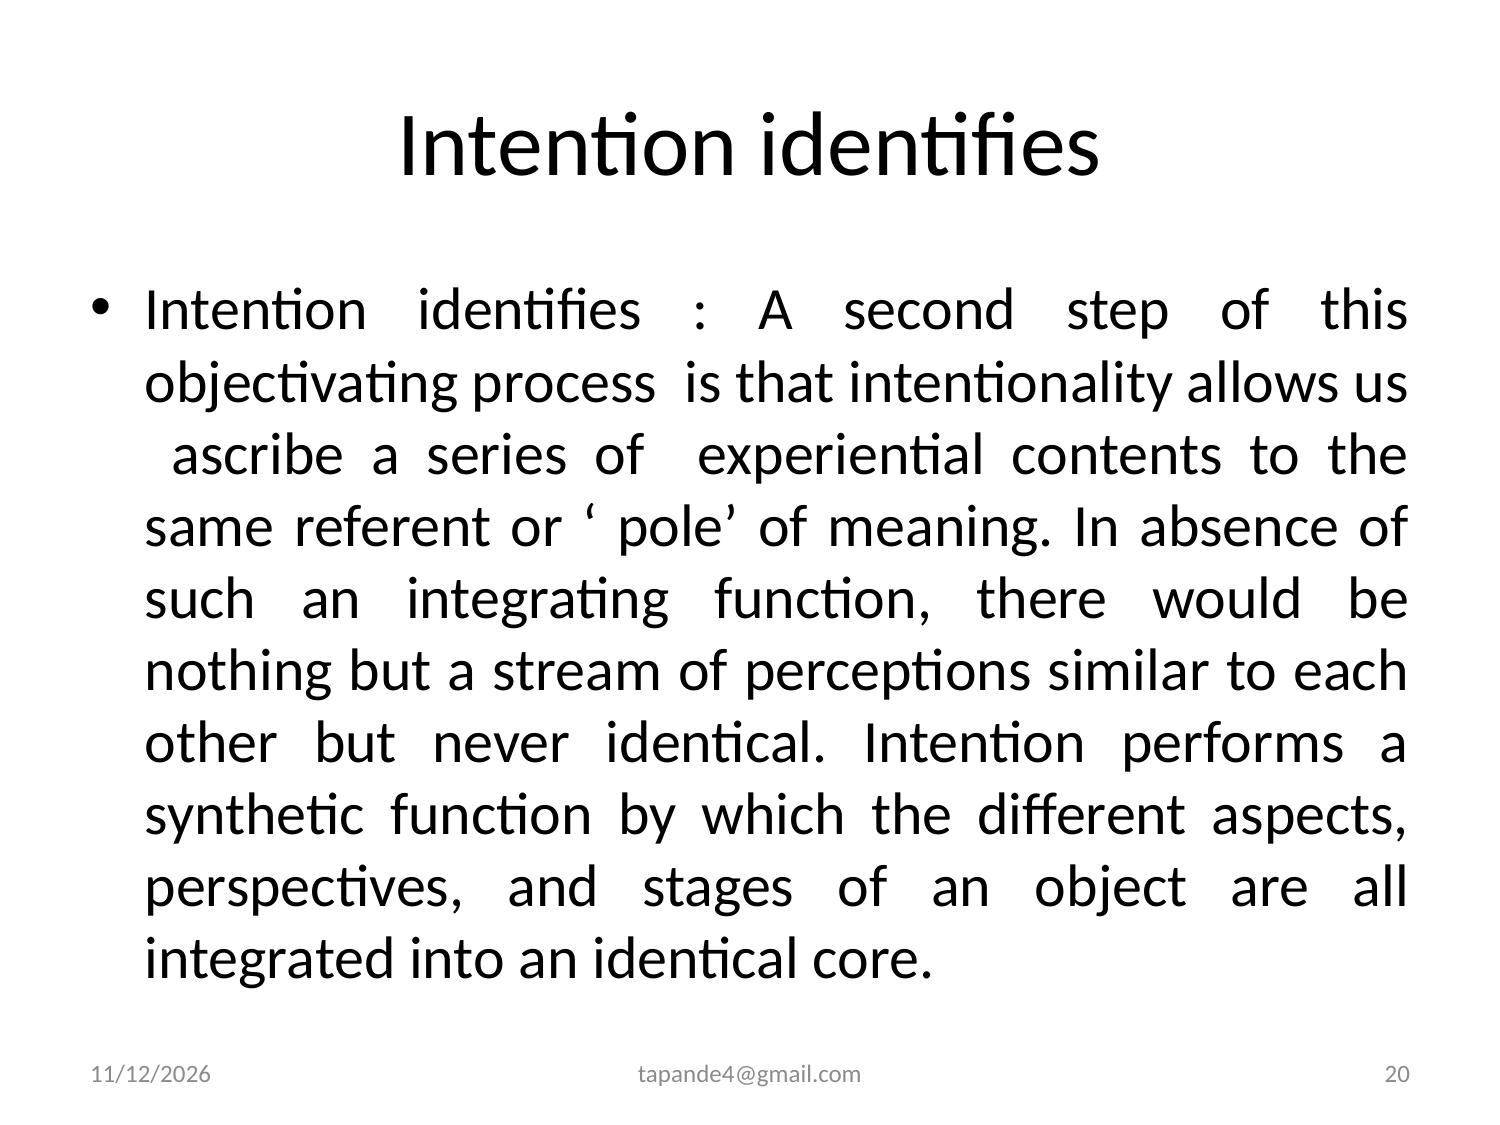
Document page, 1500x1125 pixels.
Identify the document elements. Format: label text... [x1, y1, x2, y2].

footer tapande4@gmail.com [512, 1042, 988, 1103]
list Intention identifies : A second step of this objectivating process is that intentionality allows us ascribe a series of experiential contents to the same referent or ‘ pole’ of meaning. In absence of such an integrating function, there would be nothing but a stream of perceptions similar to each other but never identical. Intention performs a synthetic function by which the different aspects, perspectives, and stages of an object are all integrated into an identical core. [75, 262, 1425, 1005]
title Intention identifies [75, 45, 1425, 233]
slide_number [75, 1042, 425, 1103]
slide_number 20 [1074, 1042, 1425, 1103]
